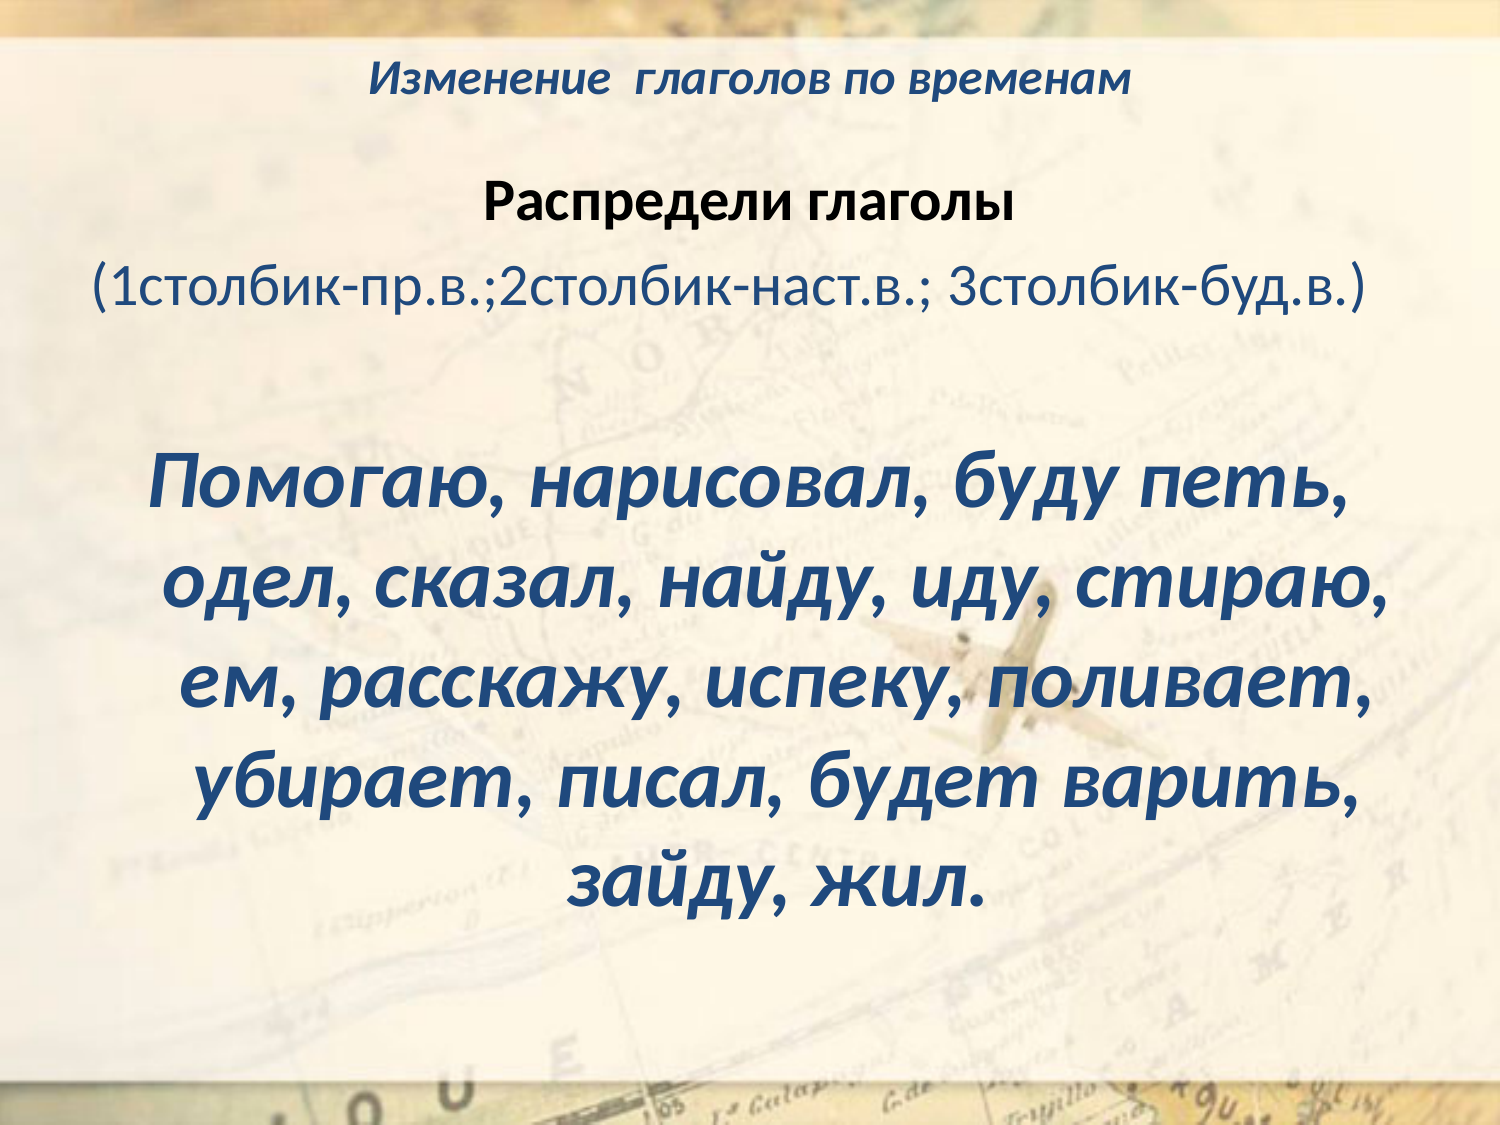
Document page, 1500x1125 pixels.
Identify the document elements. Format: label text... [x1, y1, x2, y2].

title Изменение глаголов по временам [75, 45, 1425, 152]
picture [0, 0, 1500, 1125]
list Распредели глаголы (1столбик-пр.в.;2столбик-наст.в.; 3столбик-буд.в.) Помогаю, нарисовал, буду петь, одел, сказал, найду, иду, стираю, ем, расскажу, испеку, поливает, убирает, писал, будет варить, зайду, жил. [75, 152, 1425, 1005]
